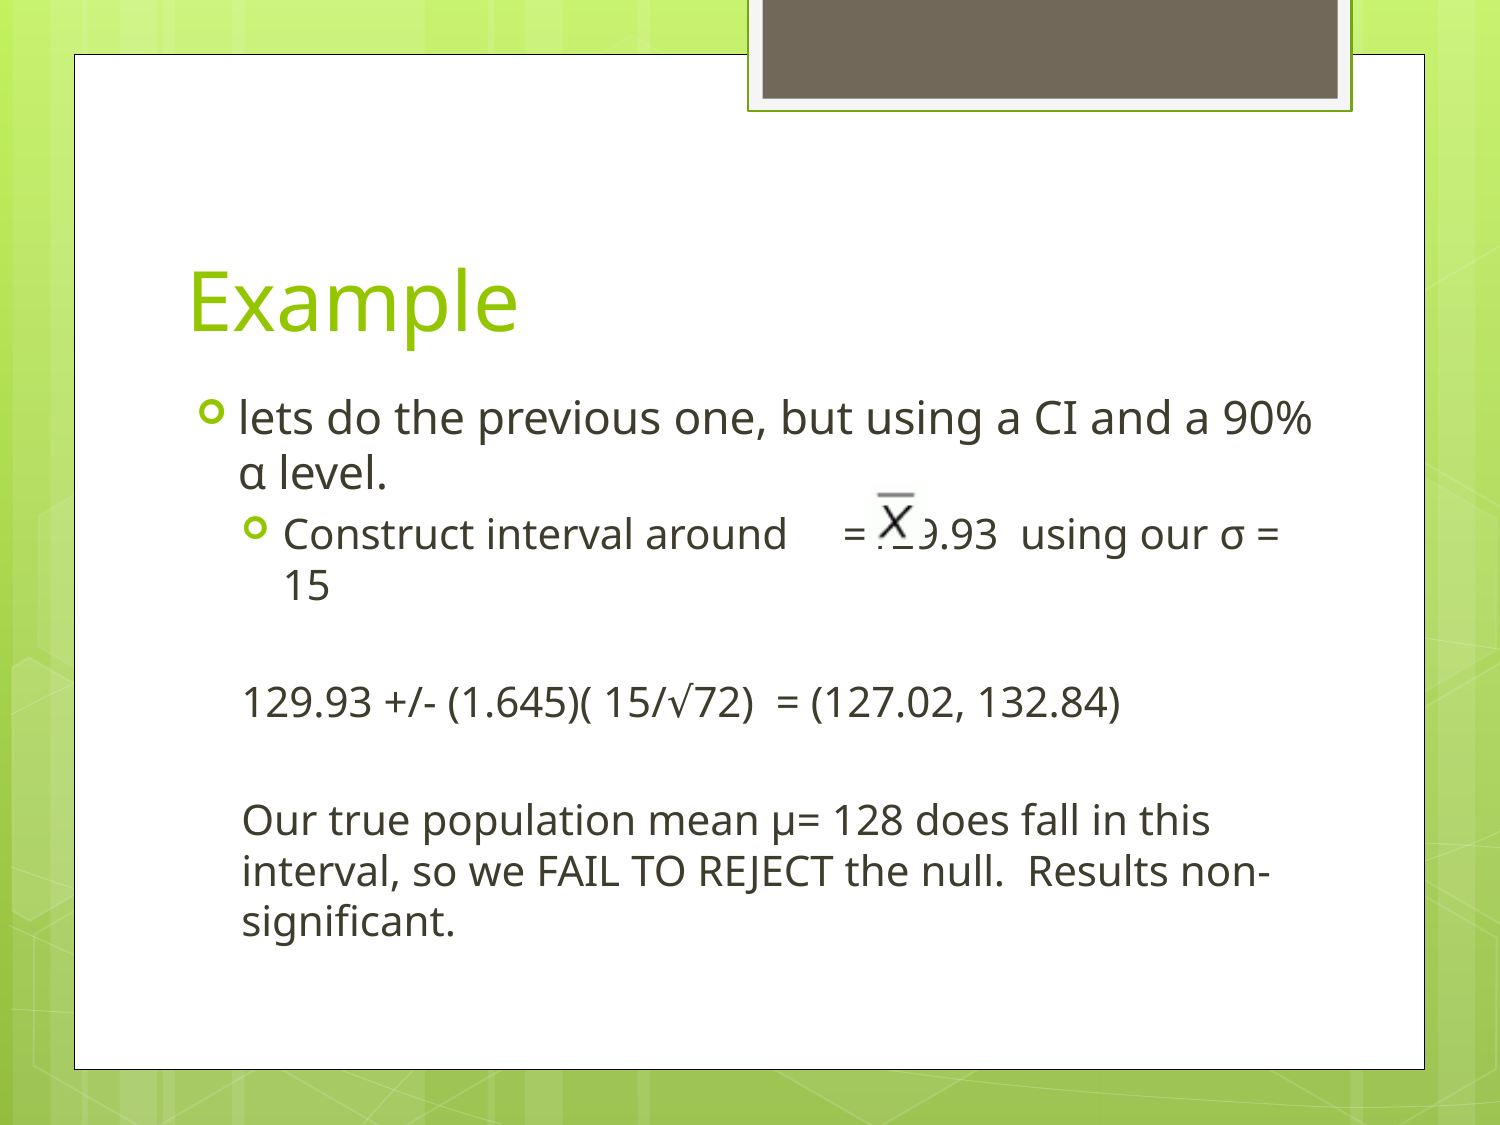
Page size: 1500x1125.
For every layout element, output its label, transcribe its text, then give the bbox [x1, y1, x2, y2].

picture [870, 485, 925, 547]
title Example [171, 168, 1324, 357]
list lets do the previous one, but using a CI and a 90% α level. Construct interval around =129.93 using our σ = 15 129.93 +/- (1.645)( 15/√72) = (127.02, 132.84) Our true population mean μ= 128 does fall in this interval, so we FAIL TO REJECT the null. Results non-significant. [171, 381, 1353, 1016]
